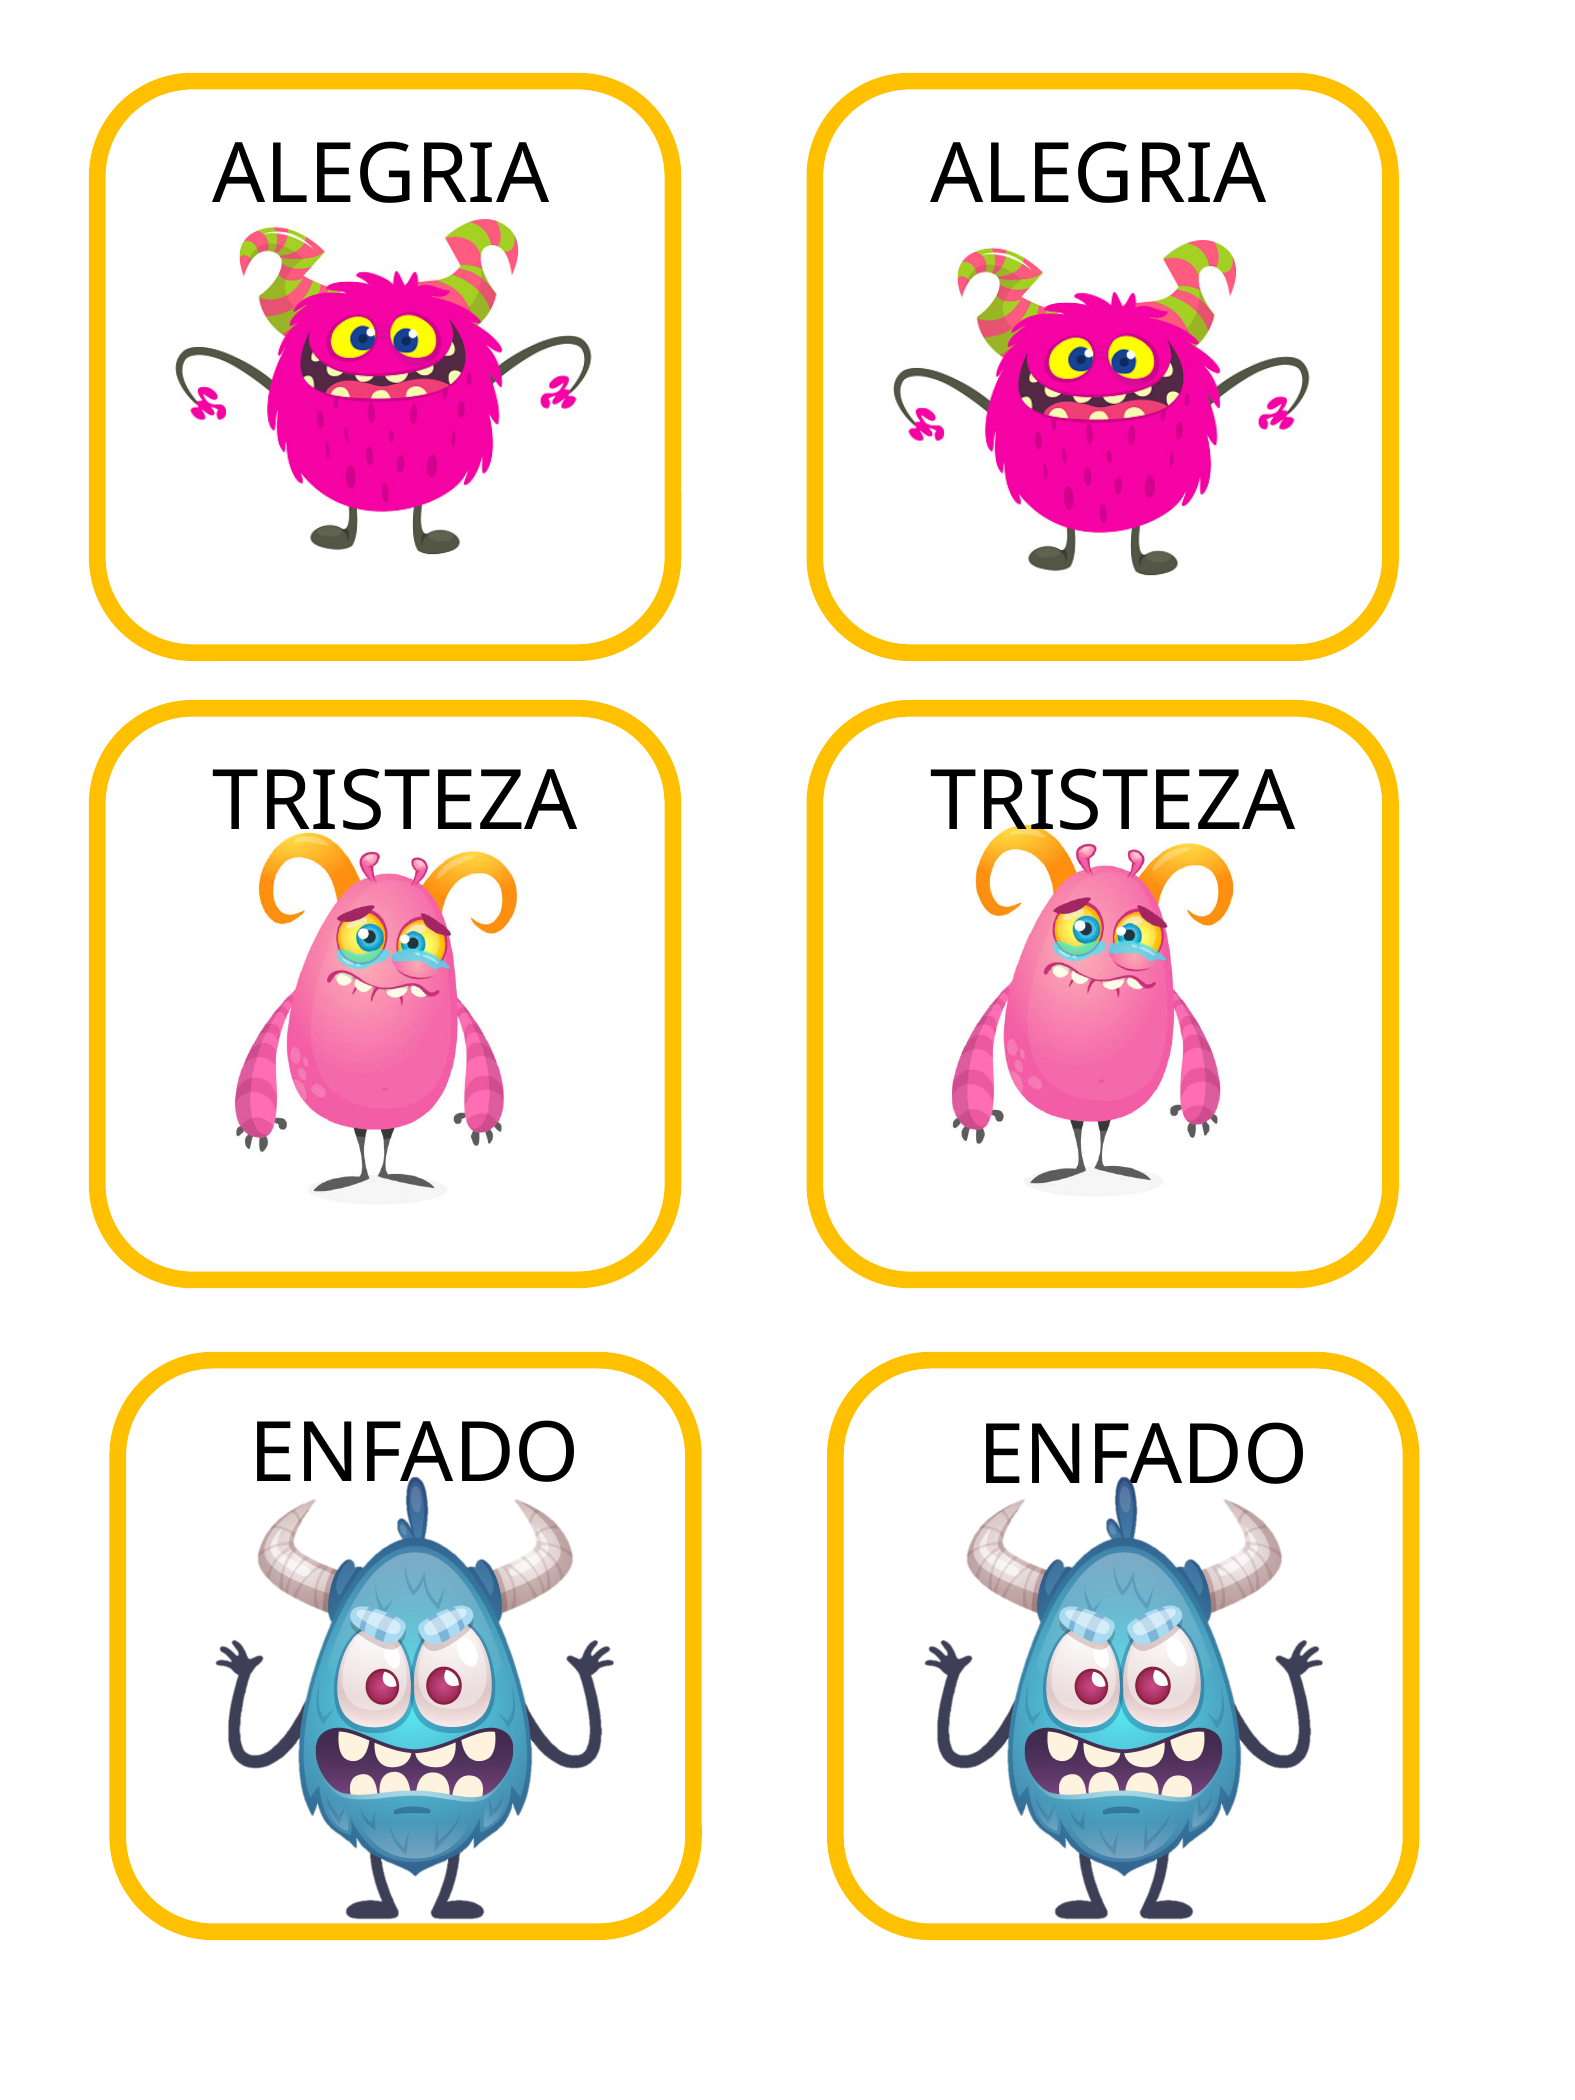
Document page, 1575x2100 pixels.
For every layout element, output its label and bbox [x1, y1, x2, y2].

text_box [117, 1360, 694, 1390]
picture [816, 1390, 1431, 2005]
text_box [814, 81, 1391, 653]
picture [107, 1390, 722, 2005]
text_box [97, 708, 673, 1280]
text_box [97, 81, 673, 653]
text_box [835, 1360, 1412, 1390]
text_box [814, 708, 1391, 1280]
